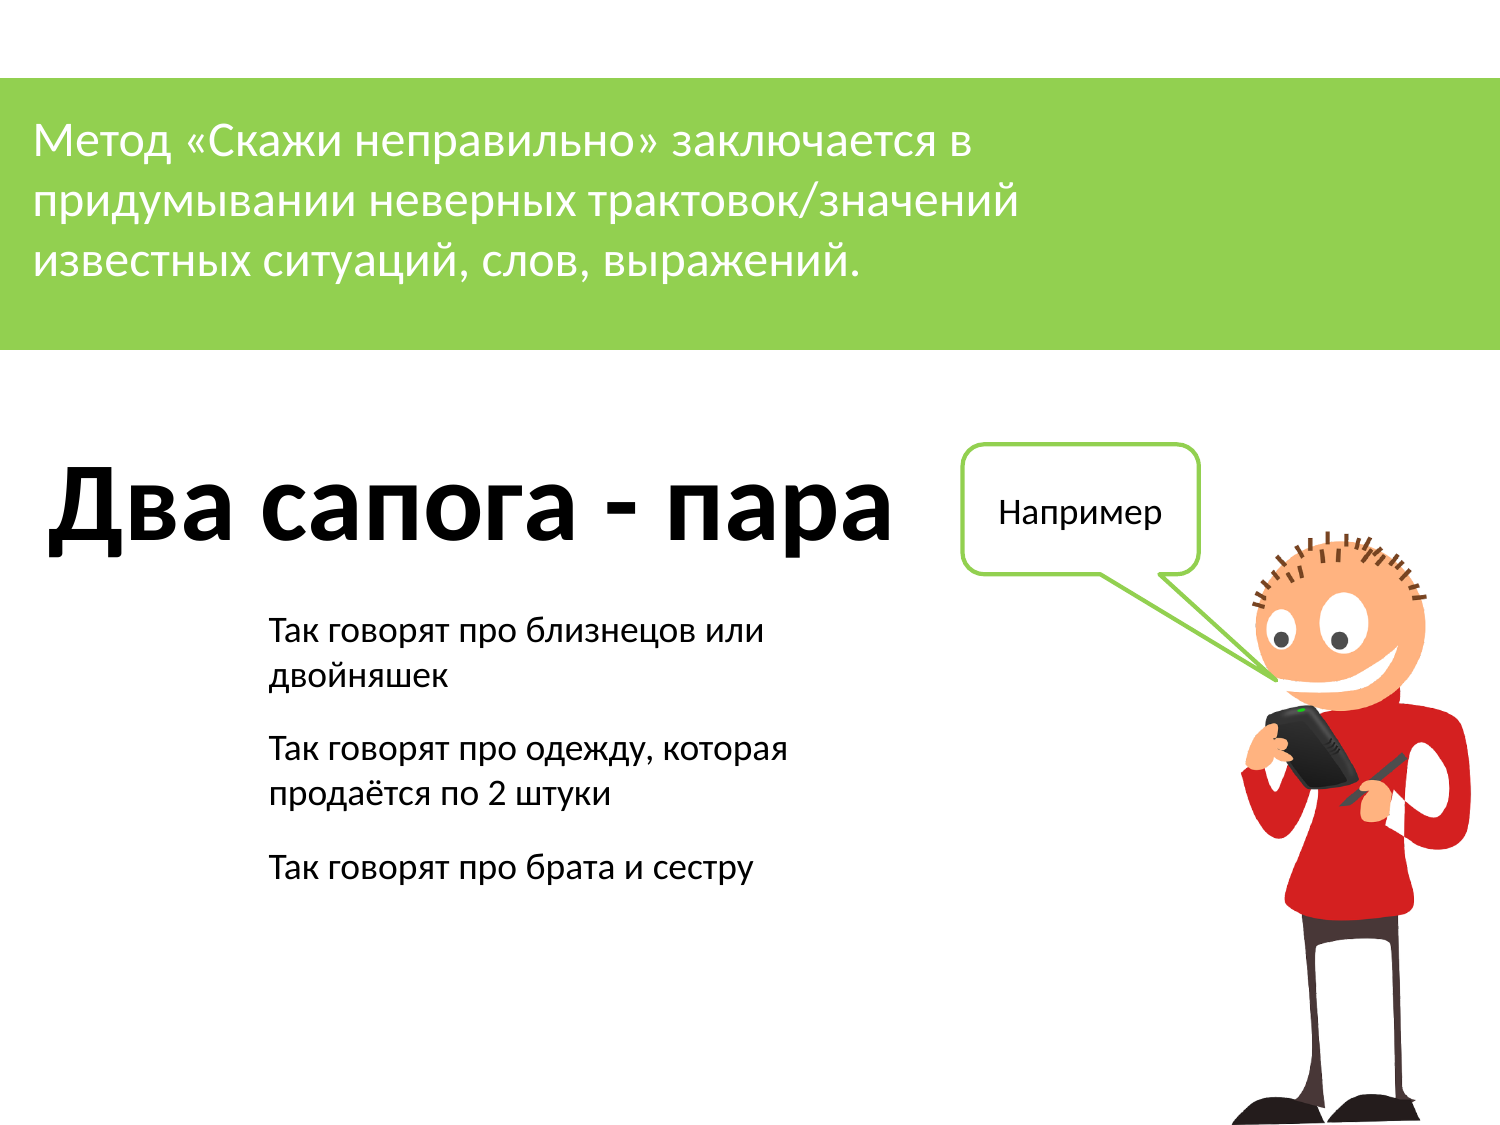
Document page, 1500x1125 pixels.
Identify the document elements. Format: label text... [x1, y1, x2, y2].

text_box Два сапога - пара [0, 420, 975, 571]
text_box Так говорят про одежду, которая продаётся по 2 штуки [253, 715, 892, 821]
text_box Так говорят про брата и сестру [253, 834, 892, 895]
text_box Например [960, 442, 1201, 636]
text_box [0, 76, 1500, 352]
text_box Так говорят про близнецов или двойняшек [253, 597, 892, 703]
picture [1202, 529, 1500, 1125]
text_box Метод «Скажи неправильно» заключается в придумывании неверных трактовок/значений известных ситуаций, слов, выражений. [17, 98, 1152, 339]
